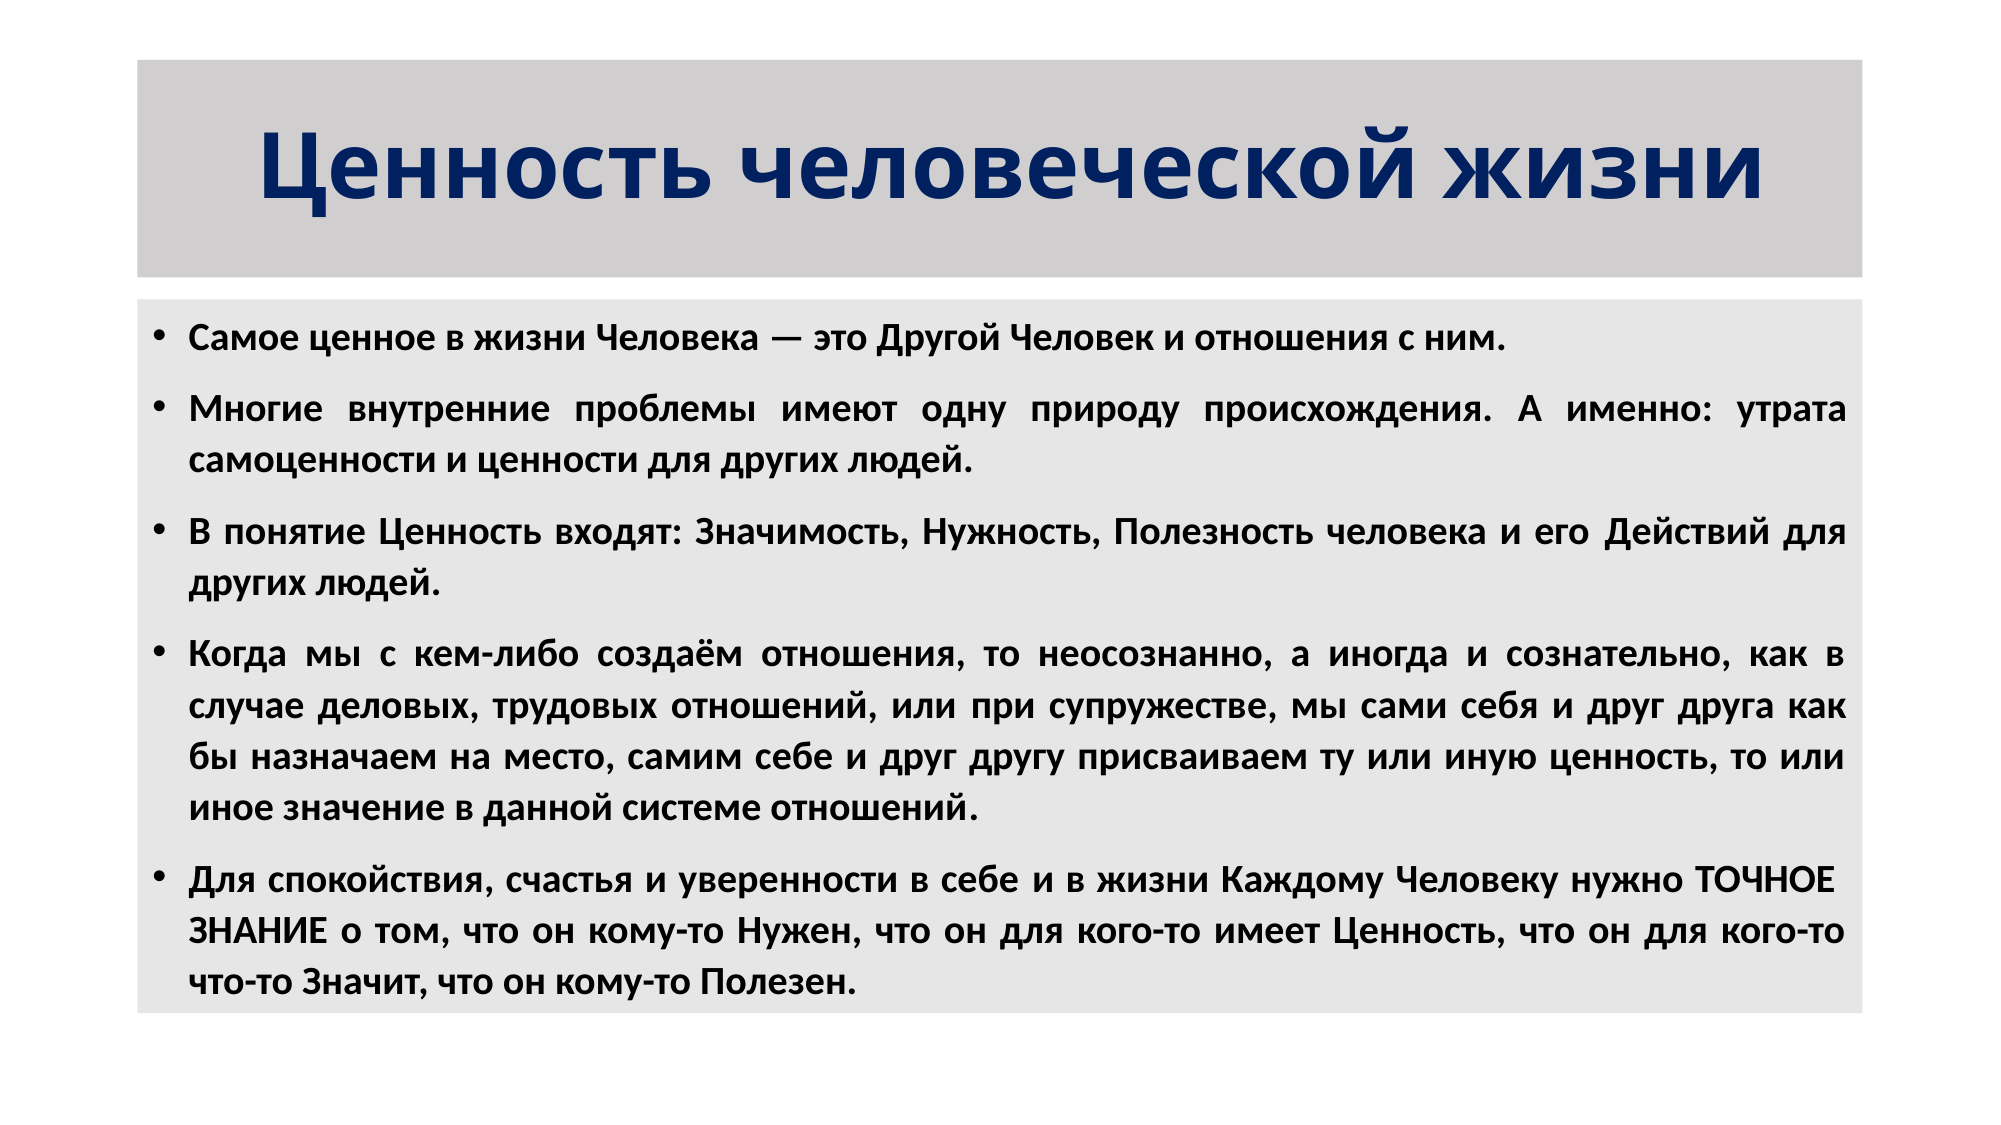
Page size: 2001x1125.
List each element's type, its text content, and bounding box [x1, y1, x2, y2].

title Ценность человеческой жизни [137, 59, 1863, 278]
list Самое ценное в жизни Человека — это Другой Человек и отношения с ним. Многие внутренние проблемы имеют одну природу происхождения. А именно: утрата самоценности и ценности для других людей. В понятие Ценность входят: Значимость, Нужность, Полезность человека и его Действий для других людей. Когда мы с кем-либо создаём отношения, то неосознанно, а иногда и сознательно, как в случае деловых, трудовых отношений, или при супружестве, мы сами себя и друг друга как бы назначаем на место, самим себе и друг другу присваиваем ту или иную ценность, то или иное значение в данной системе отношений. Для спокойствия, счастья и уверенности в себе и в жизни Каждому Человеку нужно ТОЧНОЕ ЗНАНИЕ о том, что он кому-то Нужен, что он для кого-то имеет Ценность, что он для кого-то что-то Значит, что он кому-то Полезен. [137, 299, 1863, 1014]
